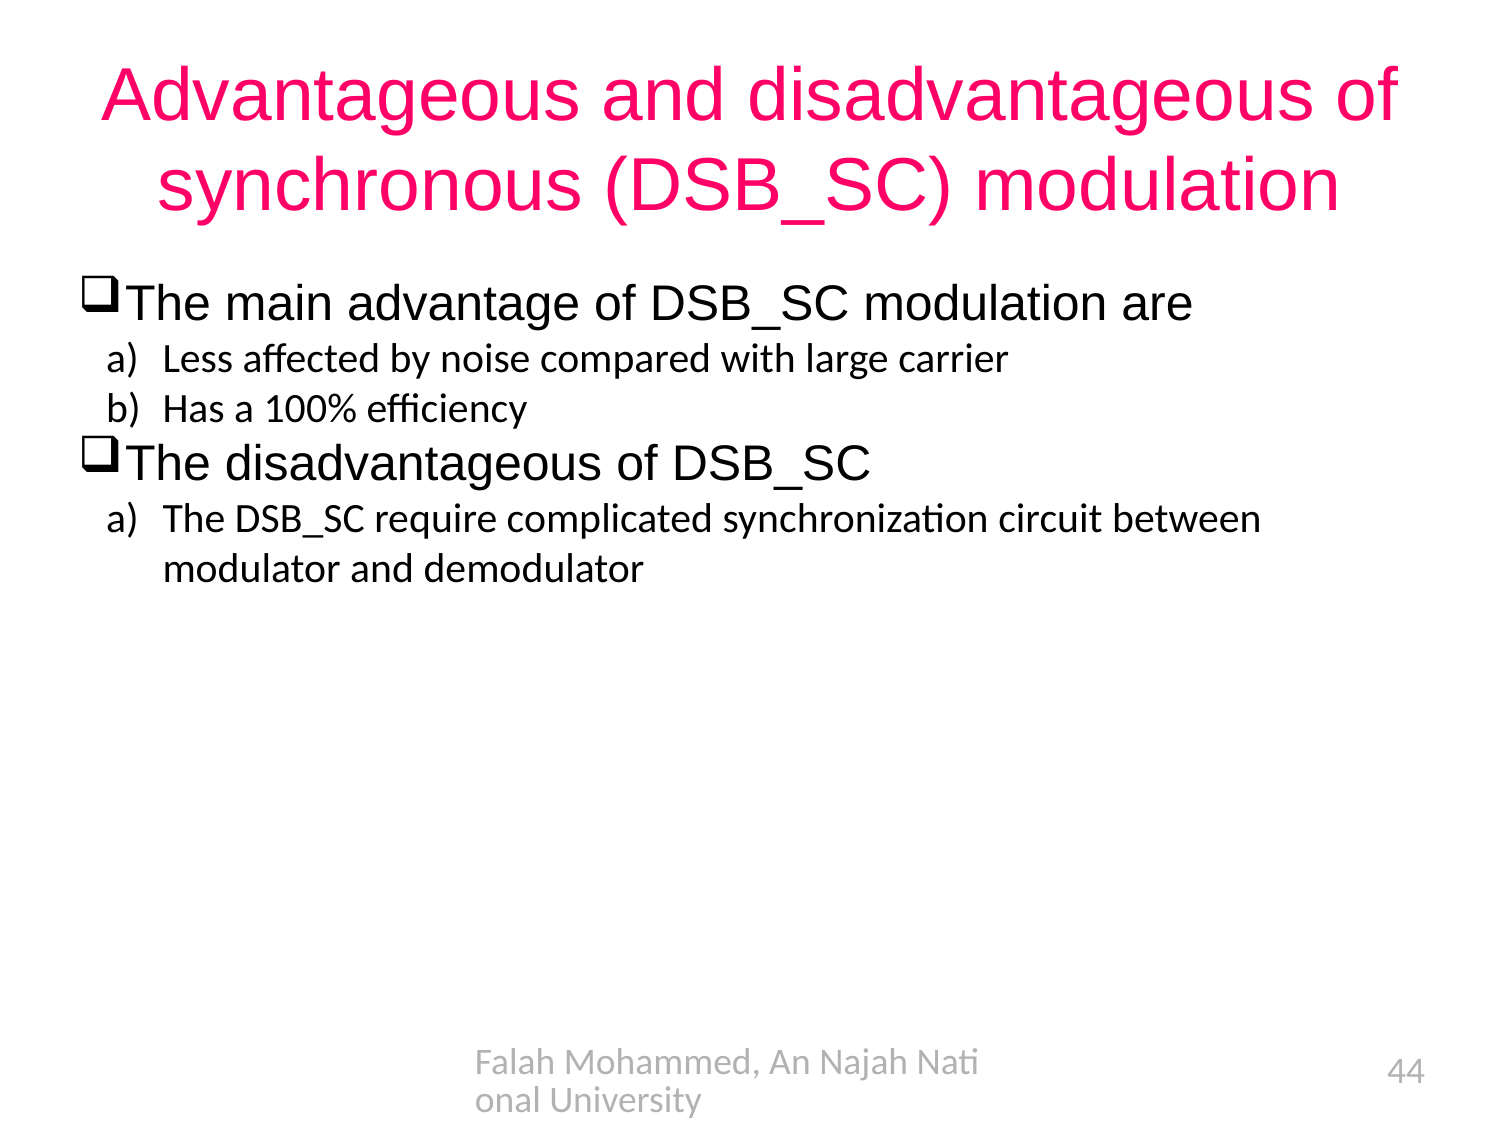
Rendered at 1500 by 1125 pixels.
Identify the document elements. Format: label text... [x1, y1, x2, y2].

text_box The main advantage of DSB_SC modulation are Less affected by noise compared with large carrier Has a 100% efficiency The disadvantageous of DSB_SC The DSB_SC require complicated synchronization circuit between modulator and demodulator [78, 270, 1420, 636]
footer Falah Mohammed, An Najah National University [474, 1037, 988, 1094]
slide_number 44 [1080, 1046, 1425, 1103]
title Advantageous and disadvantageous of synchronous (DSB_SC) modulation [75, 45, 1425, 227]
